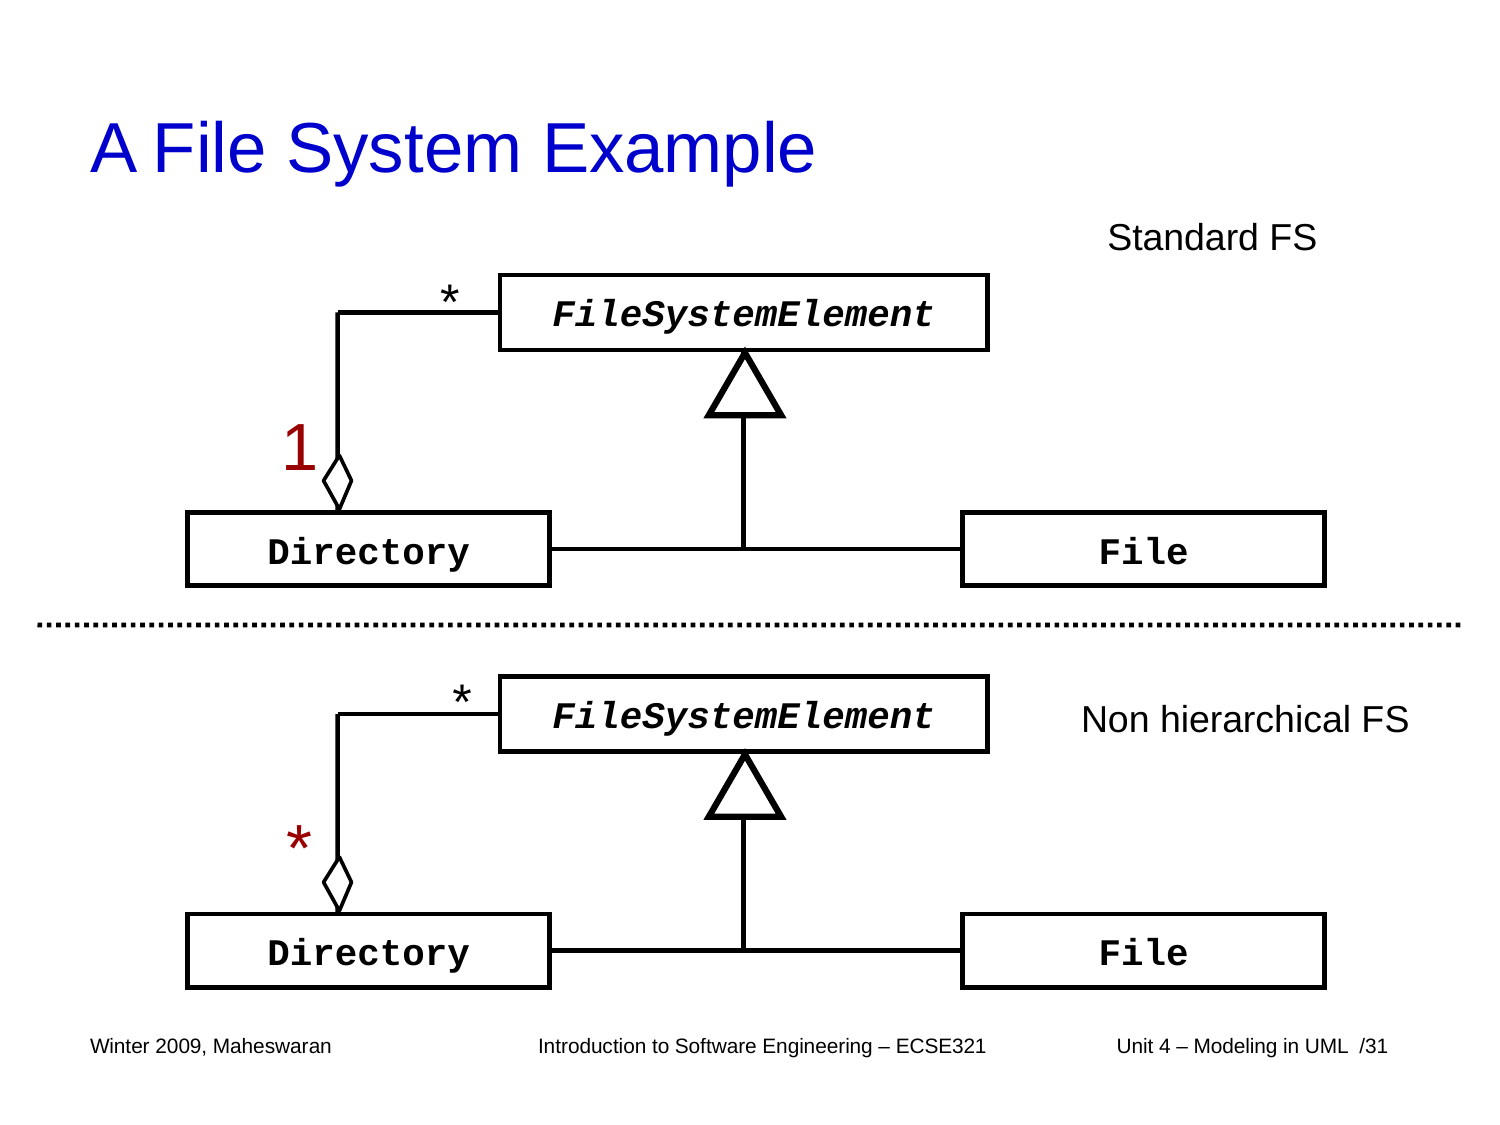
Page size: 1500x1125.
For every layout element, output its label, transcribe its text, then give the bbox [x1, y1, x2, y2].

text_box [324, 312, 351, 513]
text_box * [425, 262, 475, 338]
text_box File [1098, 526, 1189, 572]
title A File System Example [74, 49, 1426, 238]
text_box 1 [266, 396, 319, 491]
text_box [187, 512, 550, 586]
text_box Directory [267, 526, 470, 572]
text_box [551, 351, 744, 550]
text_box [753, 342, 951, 560]
text_box [962, 512, 1325, 586]
text_box [500, 676, 988, 752]
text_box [324, 713, 351, 915]
slide_number Winter 2009, Maheswaran [74, 1024, 426, 1101]
text_box * [272, 797, 319, 893]
slide_number Unit 4 – Modeling in UML /31 [1049, 1024, 1426, 1101]
text_box File [1098, 928, 1189, 974]
text_box Directory [267, 928, 470, 974]
text_box FileSystemElement [552, 690, 935, 736]
text_box Standard FS [1092, 205, 1333, 266]
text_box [753, 743, 951, 961]
text_box [187, 913, 550, 988]
text_box * [437, 662, 487, 738]
text_box FileSystemElement [552, 289, 935, 335]
text_box [500, 274, 988, 350]
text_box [551, 753, 744, 951]
text_box Non hierarchical FS [1066, 687, 1425, 748]
footer Introduction to Software Engineering – ECSE321 [512, 1024, 1013, 1101]
text_box [962, 913, 1325, 988]
